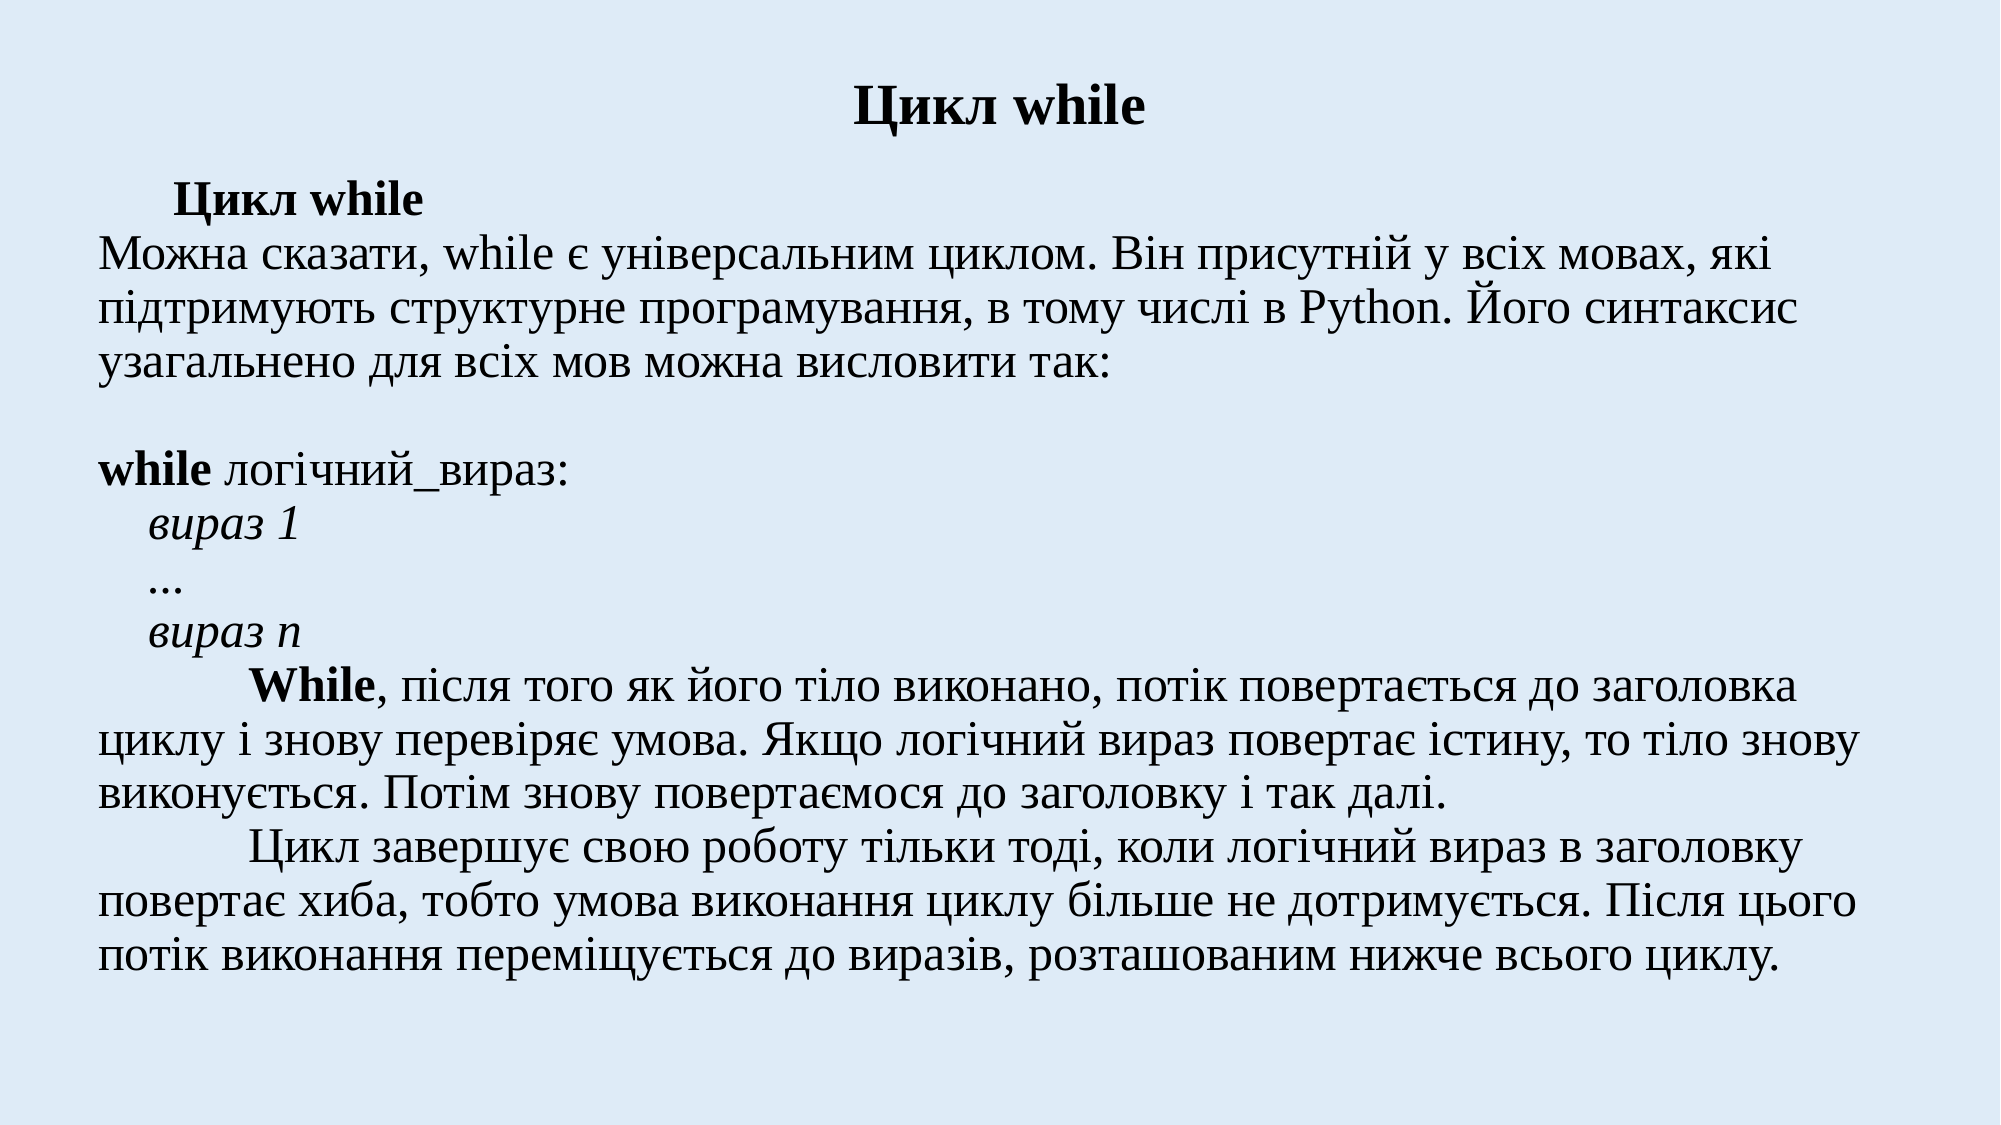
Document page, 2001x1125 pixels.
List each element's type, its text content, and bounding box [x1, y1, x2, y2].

title Цикл while [137, 59, 1863, 152]
list Цикл while Можна сказати, while є універсальним циклом. Він присутній у всіх мовах, які підтримують структурне програмування, в тому числі в Python. Його синтаксис узагальнено для всіх мов можна висловити так: while логічний_вираз: вираз 1 ... вираз n While, після того як його тіло виконано, потік повертається до заголовка циклу і знову перевіряє умова. Якщо логічний вираз повертає істину, то тіло знову виконується. Потім знову повертаємося до заголовку і так далі. Цикл завершує свою роботу тільки тоді, коли логічний вираз в заголовку повертає хиба, тобто умова виконання циклу більше не дотримується. Після цього потік виконання переміщується до виразів, розташованим нижче всього циклу. [83, 164, 1952, 1014]
